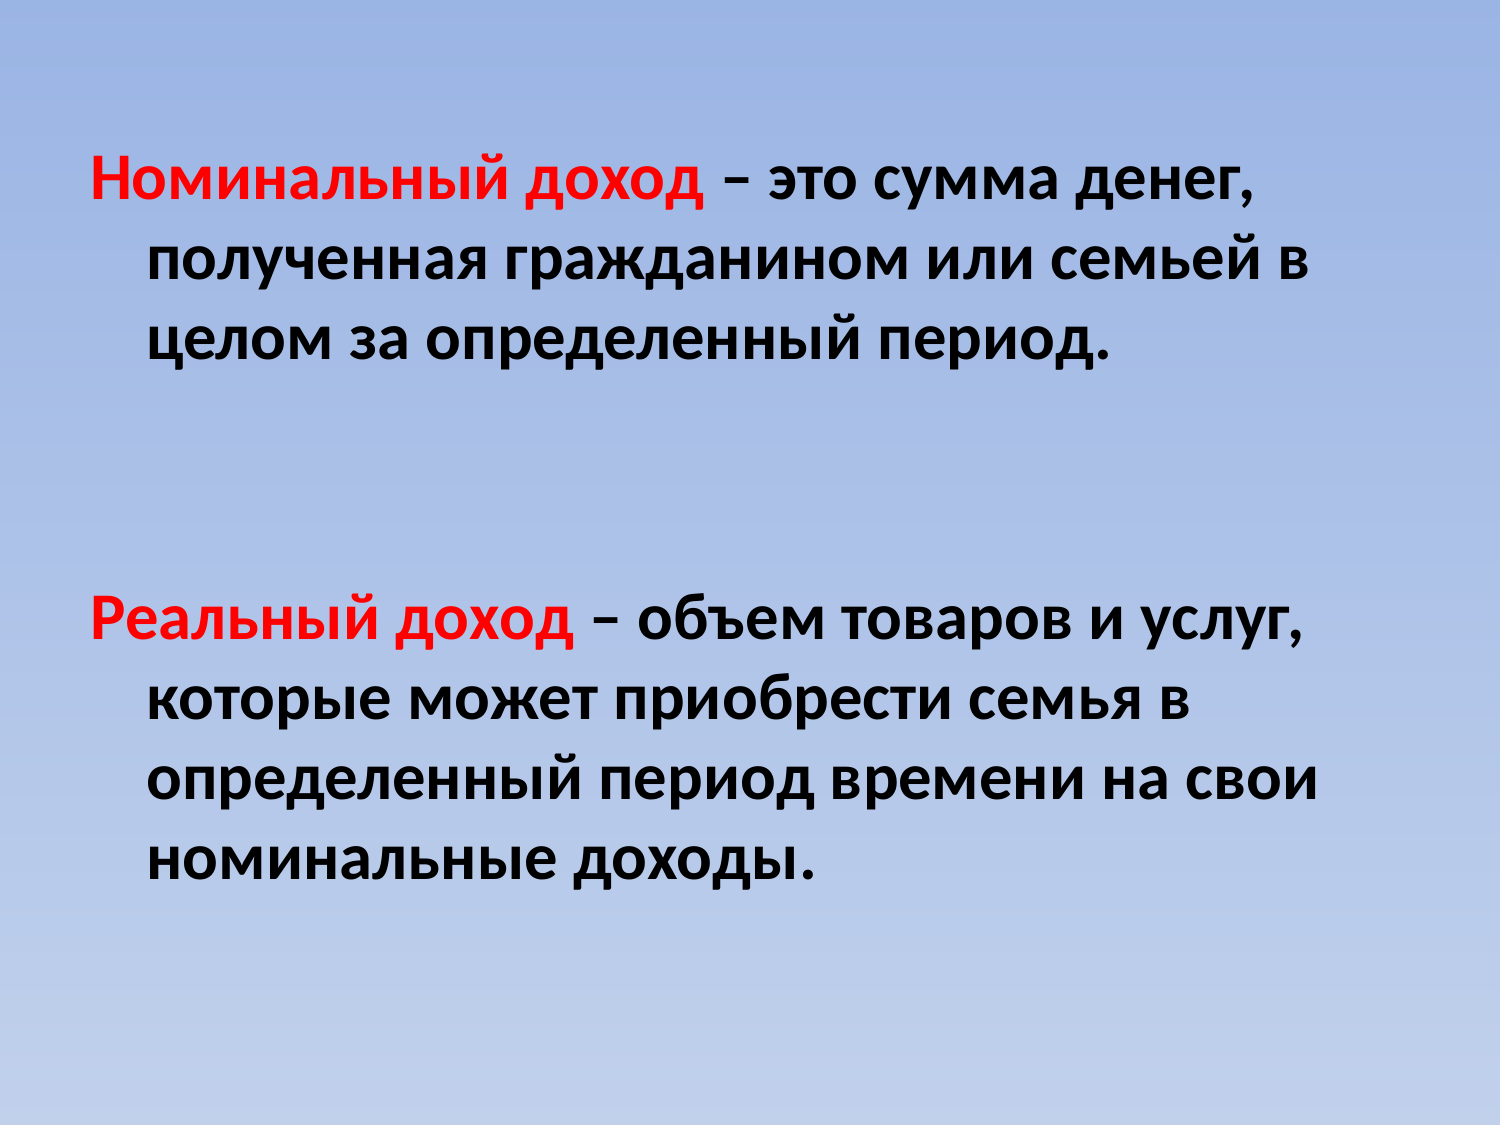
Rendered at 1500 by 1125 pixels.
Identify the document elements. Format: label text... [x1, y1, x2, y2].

list Номинальный доход – это сумма денег, полученная гражданином или семьей в целом за определенный период. Реальный доход – объем товаров и услуг, которые может приобрести семья в определенный период времени на свои номинальные доходы. [75, 125, 1425, 1005]
